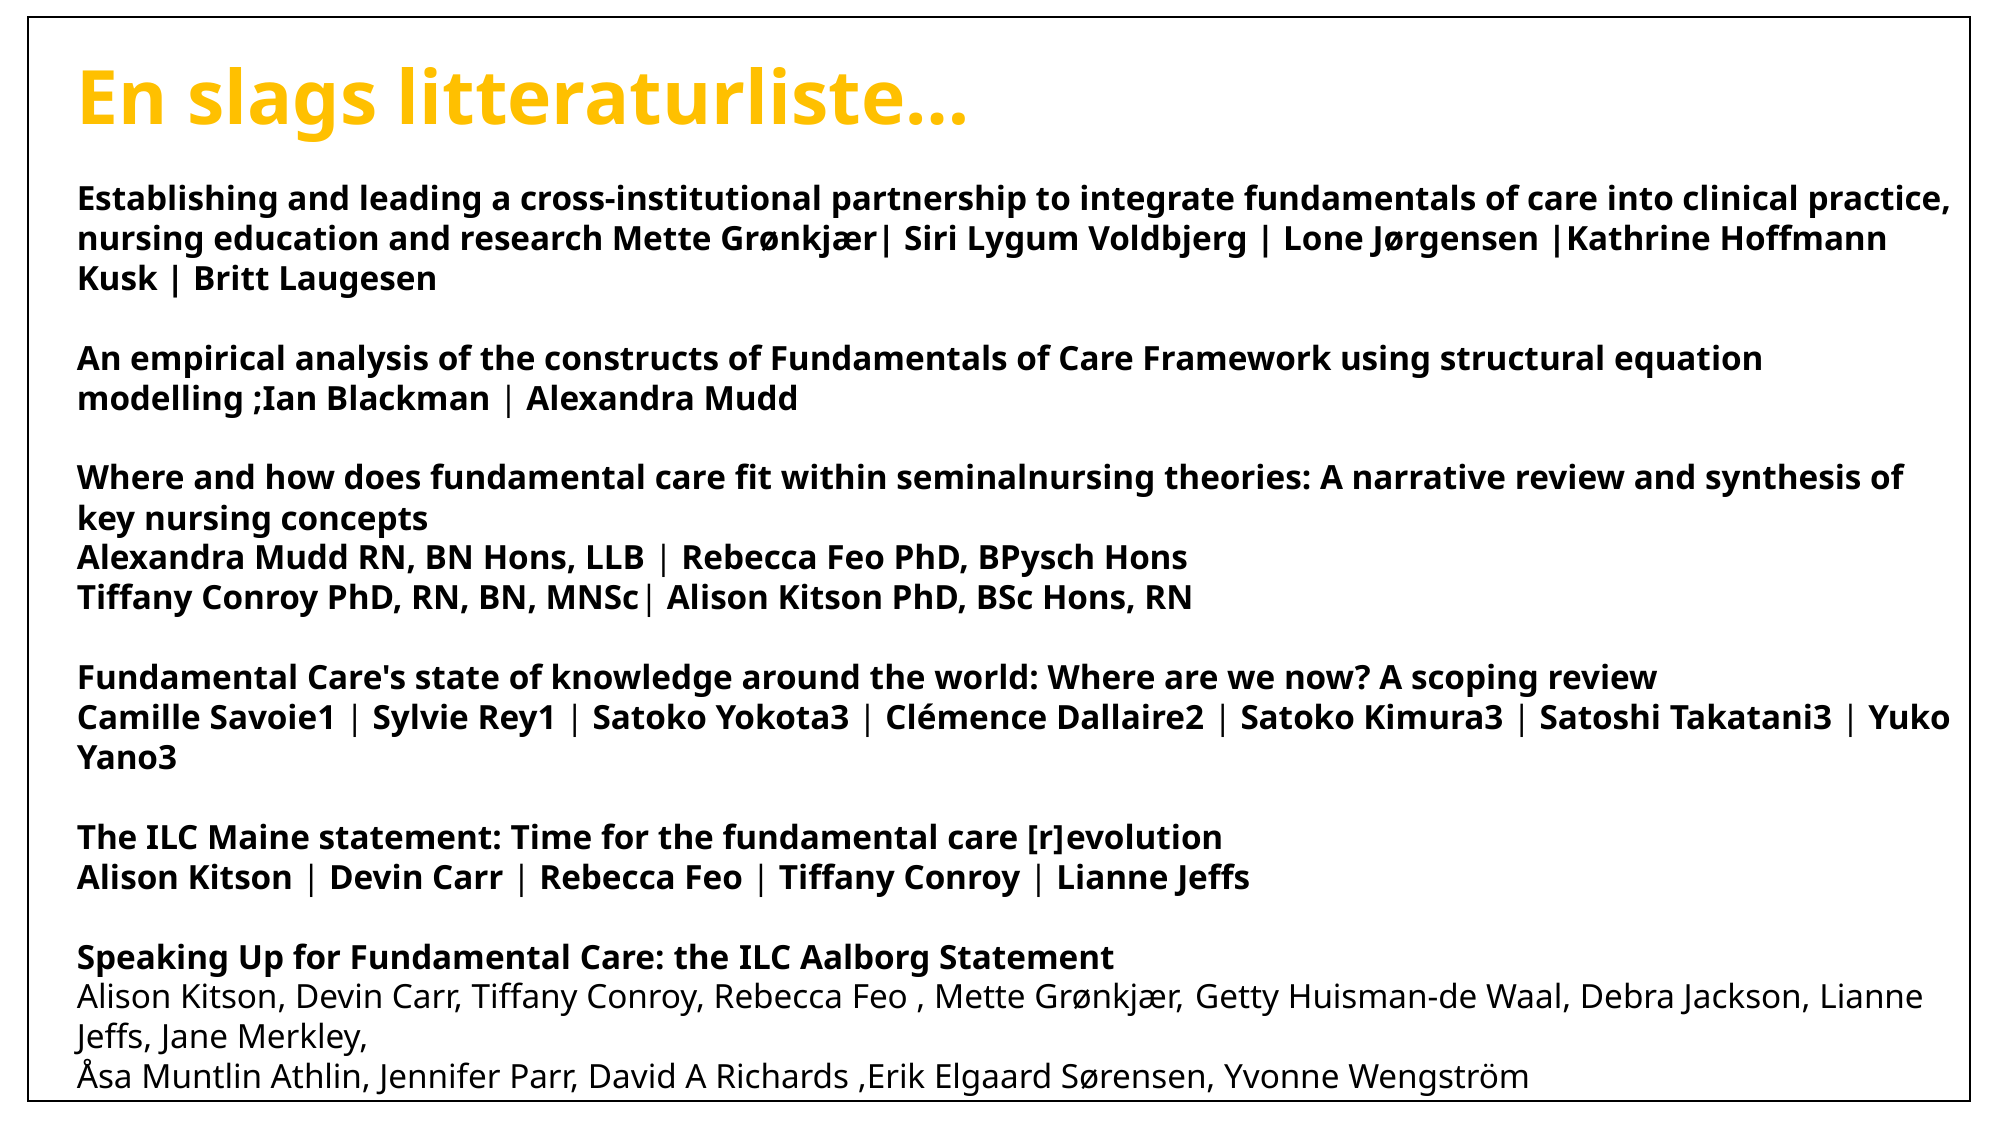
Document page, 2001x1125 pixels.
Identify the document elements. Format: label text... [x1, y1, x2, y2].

text_box [27, 16, 1971, 1102]
text_box Establishing and leading a cross-institutional partnership to integrate fundamentals of care into clinical practice, nursing education and research Mette Grønkjær| Siri Lygum Voldbjerg | Lone Jørgensen |Kathrine Hoffmann Kusk | Britt Laugesen An empirical analysis of the constructs of Fundamentals of Care Framework using structural equation modelling ;Ian Blackman | Alexandra Mudd Where and how does fundamental care fit within seminalnursing theories: A narrative review and synthesis of key nursing concepts Alexandra Mudd RN, BN Hons, LLB | Rebecca Feo PhD, BPysch Hons Tiffany Conroy PhD, RN, BN, MNSc| Alison Kitson PhD, BSc Hons, RN Fundamental Care's state of knowledge around the world: Where are we now? A scoping review Camille Savoie1 | Sylvie Rey1 | Satoko Yokota3 | Clémence Dallaire2 | Satoko Kimura3 | Satoshi Takatani3 | Yuko Yano3 The ILC Maine statement: Time for the fundamental care [r]evolution Alison Kitson | Devin Carr | Rebecca Feo | Tiffany Conroy | Lianne Jeffs Speaking Up for Fundamental Care: the ILC Aalborg Statement Alison Kitson, Devin Carr, Tiffany Conroy, Rebecca Feo , Mette Grønkjær, Getty Huisman-de Waal, Debra Jackson, Lianne Jeffs, Jane Merkley, Åsa Muntlin Athlin, Jennifer Parr, David A Richards ,Erik Elgaard Sørensen, Yvonne Wengström [62, 169, 1970, 1125]
